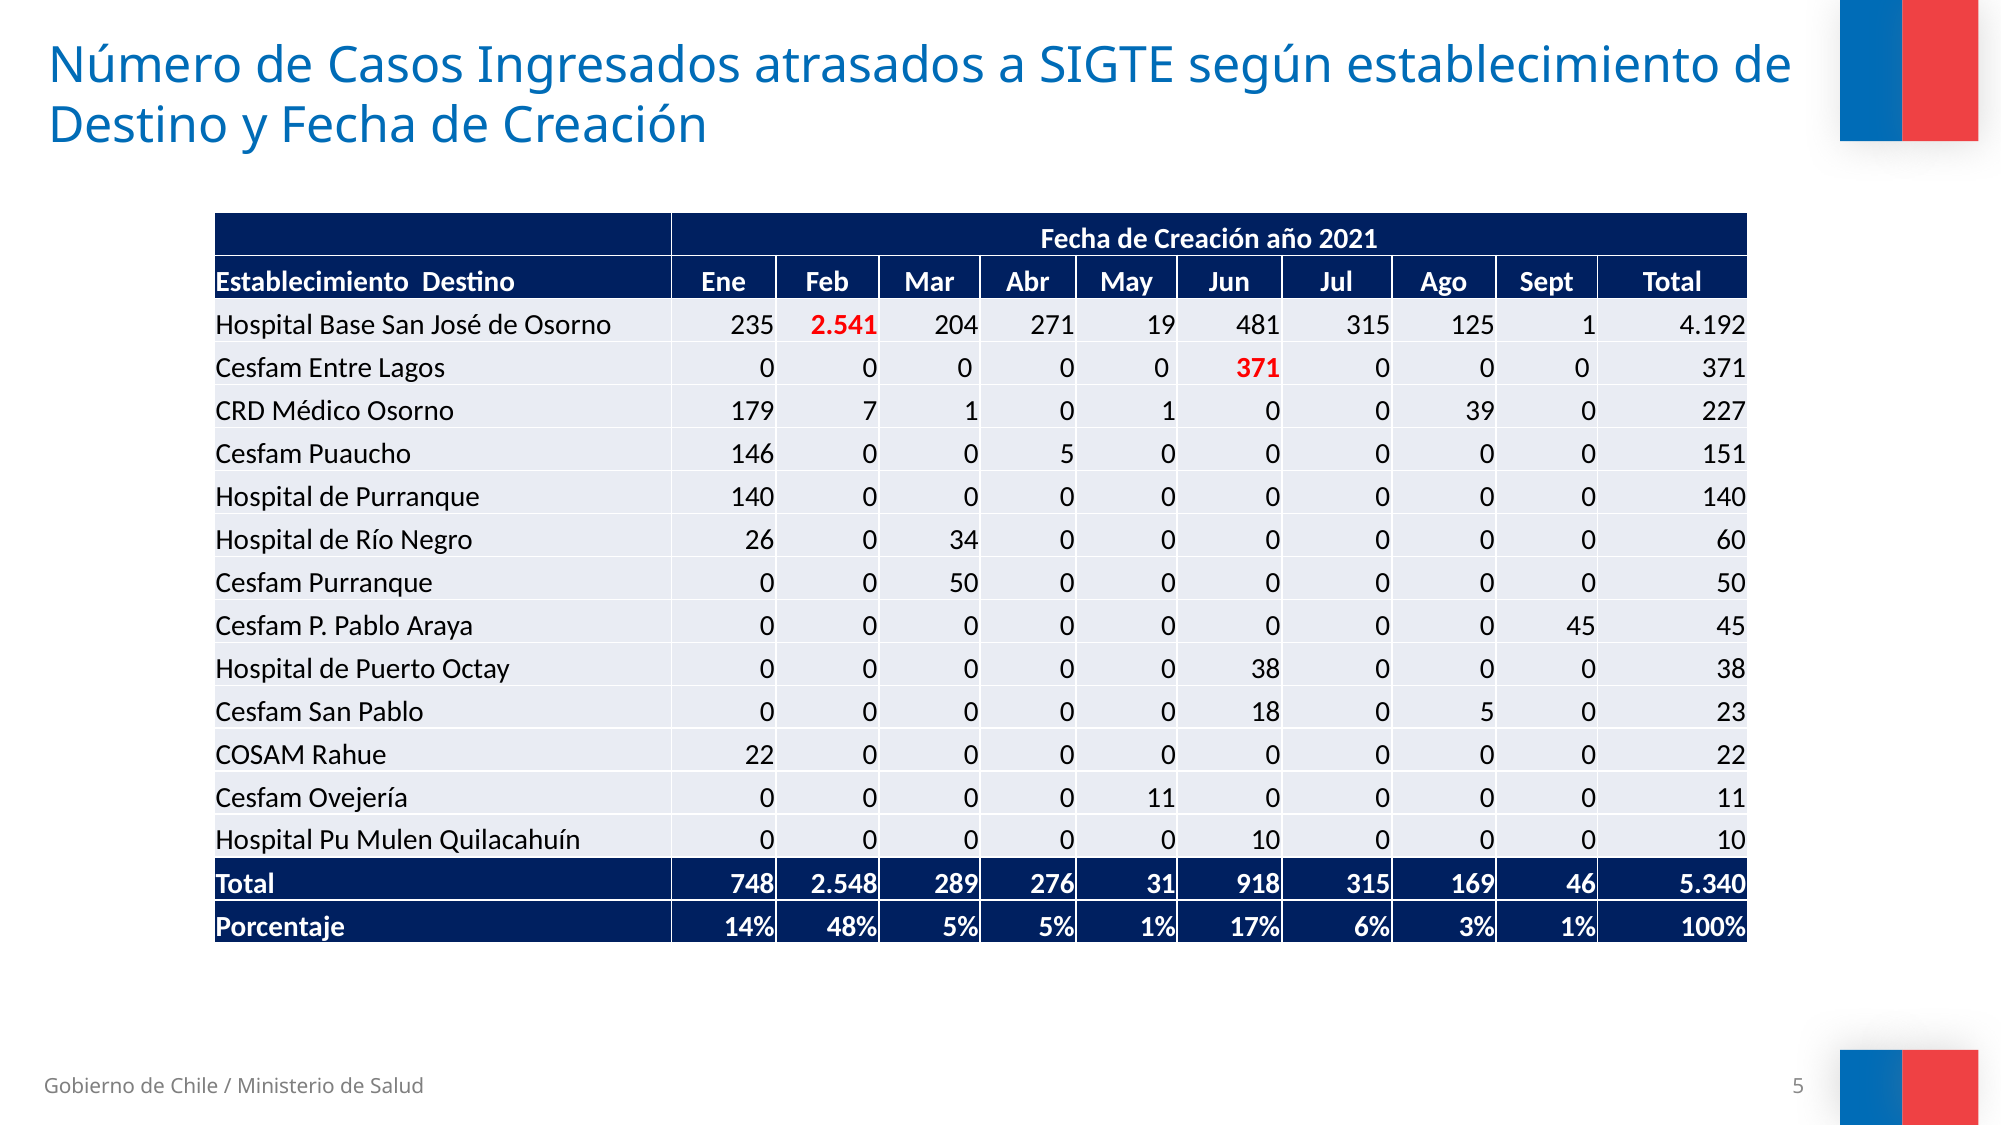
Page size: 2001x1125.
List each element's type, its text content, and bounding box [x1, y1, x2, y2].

table_cell 0 [672, 815, 775, 856]
table_cell 140 [672, 471, 775, 513]
table_cell Total [1598, 256, 1747, 298]
table_cell 0 [981, 600, 1075, 642]
table_cell 11 [1077, 772, 1176, 813]
table_cell 0 [1497, 643, 1597, 685]
table_cell 0 [1178, 772, 1281, 813]
table_cell 34 [880, 514, 979, 556]
table_cell Jun [1178, 256, 1281, 298]
table_cell 0 [1077, 342, 1176, 384]
table_cell 6% [1283, 901, 1391, 942]
table_cell 0 [981, 471, 1075, 513]
table_cell 0 [1283, 729, 1391, 770]
slide_number 5 [1352, 1070, 1820, 1103]
table_cell 4.192 [1598, 299, 1747, 341]
table_cell 0 [981, 815, 1075, 856]
table_cell 0 [1178, 514, 1281, 556]
table_cell 5.340 [1598, 858, 1747, 899]
table_cell 22 [1598, 729, 1747, 770]
table_cell 39 [1393, 385, 1495, 427]
table_cell 0 [1077, 557, 1176, 599]
table_cell 100% [1598, 901, 1747, 942]
table_cell 0 [1178, 729, 1281, 770]
table_cell 0 [1283, 815, 1391, 856]
table_cell 0 [1178, 557, 1281, 599]
table_cell 0 [672, 600, 775, 642]
table_cell 0 [1077, 729, 1176, 770]
table_cell 38 [1598, 643, 1747, 685]
table_cell 0 [1077, 471, 1176, 513]
table_cell 45 [1497, 600, 1597, 642]
table_cell 2.548 [777, 858, 878, 899]
table_cell 0 [1077, 428, 1176, 470]
table_cell 0 [880, 342, 979, 384]
table_cell 0 [1393, 557, 1495, 599]
table_cell May [1077, 256, 1176, 298]
table_cell 22 [672, 729, 775, 770]
table_cell Hospital Base San José de Osorno [215, 299, 671, 341]
table_cell Cesfam P. Pablo Araya [215, 600, 671, 642]
table_cell Cesfam Purranque [215, 557, 671, 599]
table_header Fecha de Creación año 2021 [672, 213, 1747, 255]
table_cell 0 [1393, 514, 1495, 556]
table_cell 0 [880, 600, 979, 642]
table_cell 0 [1393, 815, 1495, 856]
table_cell 31 [1077, 858, 1176, 899]
table_cell 0 [1178, 600, 1281, 642]
table_cell 1 [1077, 385, 1176, 427]
table_cell 0 [880, 815, 979, 856]
table_cell Cesfam Puaucho [215, 428, 671, 470]
table_cell 5% [880, 901, 979, 942]
table_cell 169 [1393, 858, 1495, 899]
table_cell 0 [1393, 772, 1495, 813]
table_cell 0 [1497, 428, 1597, 470]
table_cell Mar [880, 256, 979, 298]
table_cell 0 [1497, 342, 1597, 384]
table_cell 0 [1497, 729, 1597, 770]
table_cell Jul [1283, 256, 1391, 298]
table_cell 48% [777, 901, 878, 942]
table_cell Ago [1393, 256, 1495, 298]
table_cell 5 [981, 428, 1075, 470]
table_cell 315 [1283, 858, 1391, 899]
table_cell 0 [981, 514, 1075, 556]
table_cell 371 [1598, 342, 1747, 384]
table_cell 11 [1598, 772, 1747, 813]
table_cell 0 [777, 471, 878, 513]
table_cell 0 [880, 428, 979, 470]
table_cell 0 [777, 815, 878, 856]
table_cell 0 [981, 643, 1075, 685]
table_cell 271 [981, 299, 1075, 341]
table_cell COSAM Rahue [215, 729, 671, 770]
table_cell Hospital de Purranque [215, 471, 671, 513]
table_cell 60 [1598, 514, 1747, 556]
table_cell 315 [1283, 299, 1391, 341]
table_cell Total [215, 858, 671, 899]
table_cell 26 [672, 514, 775, 556]
table_cell 0 [672, 772, 775, 813]
table_cell 0 [672, 557, 775, 599]
table_cell 0 [1497, 686, 1597, 727]
table_cell 371 [1178, 342, 1281, 384]
table_cell 1 [880, 385, 979, 427]
table_cell 14% [672, 901, 775, 942]
table_cell Feb [777, 256, 878, 298]
table_cell 0 [1283, 686, 1391, 727]
table_cell 5 [1393, 686, 1495, 727]
table_cell Hospital de Río Negro [215, 514, 671, 556]
table_cell 748 [672, 858, 775, 899]
table_cell Cesfam Entre Lagos [215, 342, 671, 384]
table_cell 0 [777, 600, 878, 642]
table_cell 0 [777, 557, 878, 599]
table_cell 2.541 [777, 299, 878, 341]
table_cell 50 [1598, 557, 1747, 599]
table_cell 481 [1178, 299, 1281, 341]
table_cell 45 [1598, 600, 1747, 642]
table_cell 0 [1178, 428, 1281, 470]
table_cell 918 [1178, 858, 1281, 899]
table_cell 17% [1178, 901, 1281, 942]
table_cell Hospital Pu Mulen Quilacahuín [215, 815, 671, 856]
table_cell 10 [1598, 815, 1747, 856]
table_cell 0 [1497, 557, 1597, 599]
table_cell 0 [1497, 514, 1597, 556]
table_cell 0 [1393, 600, 1495, 642]
table_cell 0 [981, 557, 1075, 599]
table_cell 0 [1393, 428, 1495, 470]
table_cell 0 [880, 643, 979, 685]
table_cell Hospital de Puerto Octay [215, 643, 671, 685]
table_cell 0 [1283, 557, 1391, 599]
table_cell 125 [1393, 299, 1495, 341]
table_cell Ene [672, 256, 775, 298]
table_cell 0 [672, 342, 775, 384]
table_cell 0 [1283, 385, 1391, 427]
table_cell 0 [1497, 815, 1597, 856]
table_cell 0 [1283, 428, 1391, 470]
table_cell 19 [1077, 299, 1176, 341]
table_cell Cesfam San Pablo [215, 686, 671, 727]
table_cell 151 [1598, 428, 1747, 470]
table_cell 0 [672, 643, 775, 685]
table_cell Cesfam Ovejería [215, 772, 671, 813]
table_cell 0 [1077, 815, 1176, 856]
table_cell 0 [1283, 514, 1391, 556]
table_cell 7 [777, 385, 878, 427]
table_cell 1% [1497, 901, 1597, 942]
table_cell 1% [1077, 901, 1176, 942]
table_cell 0 [1497, 772, 1597, 813]
table_cell 0 [777, 428, 878, 470]
table_cell 0 [981, 385, 1075, 427]
table_cell 0 [777, 342, 878, 384]
table_cell 50 [880, 557, 979, 599]
table_cell 0 [880, 471, 979, 513]
table_cell 0 [880, 729, 979, 770]
table_cell 0 [1077, 514, 1176, 556]
table_cell 0 [981, 772, 1075, 813]
table_cell 0 [1283, 471, 1391, 513]
table_cell 23 [1598, 686, 1747, 727]
table_cell 0 [1077, 643, 1176, 685]
table_cell 10 [1178, 815, 1281, 856]
table_cell 0 [777, 772, 878, 813]
table_cell Establecimiento Destino [215, 256, 671, 298]
table_cell 5% [981, 901, 1075, 942]
table_cell 0 [880, 772, 979, 813]
table_cell 179 [672, 385, 775, 427]
table_cell 0 [1283, 342, 1391, 384]
table_cell 0 [1178, 385, 1281, 427]
table_cell 0 [1077, 686, 1176, 727]
table_cell Sept [1497, 256, 1597, 298]
table_cell 0 [777, 514, 878, 556]
table_cell 0 [1283, 643, 1391, 685]
table_cell 0 [981, 342, 1075, 384]
table_cell 1 [1497, 299, 1597, 341]
table_cell 0 [1283, 772, 1391, 813]
table_cell 0 [880, 686, 979, 727]
table_cell 0 [1393, 471, 1495, 513]
table_cell 140 [1598, 471, 1747, 513]
table_cell CRD Médico Osorno [215, 385, 671, 427]
table_cell 38 [1178, 643, 1281, 685]
table_cell 0 [777, 729, 878, 770]
table_cell 3% [1393, 901, 1495, 942]
table_cell Abr [981, 256, 1075, 298]
table_cell 289 [880, 858, 979, 899]
table_cell 18 [1178, 686, 1281, 727]
table_cell 0 [777, 643, 878, 685]
table_cell 46 [1497, 858, 1597, 899]
table_cell 0 [1283, 600, 1391, 642]
table_cell 146 [672, 428, 775, 470]
table_cell 227 [1598, 385, 1747, 427]
table_cell 0 [1497, 385, 1597, 427]
table_cell 276 [981, 858, 1075, 899]
table_cell 0 [1393, 643, 1495, 685]
table_cell 204 [880, 299, 979, 341]
table_cell 0 [1077, 600, 1176, 642]
table_cell 0 [777, 686, 878, 727]
table_cell 0 [1393, 729, 1495, 770]
title Número de Casos Ingresados atrasados a SIGTE según establecimiento de Destino y Fecha de Creación [33, 24, 1820, 213]
table_header [215, 213, 671, 255]
table_cell 0 [981, 729, 1075, 770]
table_cell 0 [981, 686, 1075, 727]
table_cell 0 [1393, 342, 1495, 384]
table_cell 0 [1178, 471, 1281, 513]
table_cell 0 [1497, 471, 1597, 513]
table_cell 235 [672, 299, 775, 341]
table_cell Porcentaje [215, 901, 671, 942]
table_cell 0 [672, 686, 775, 727]
